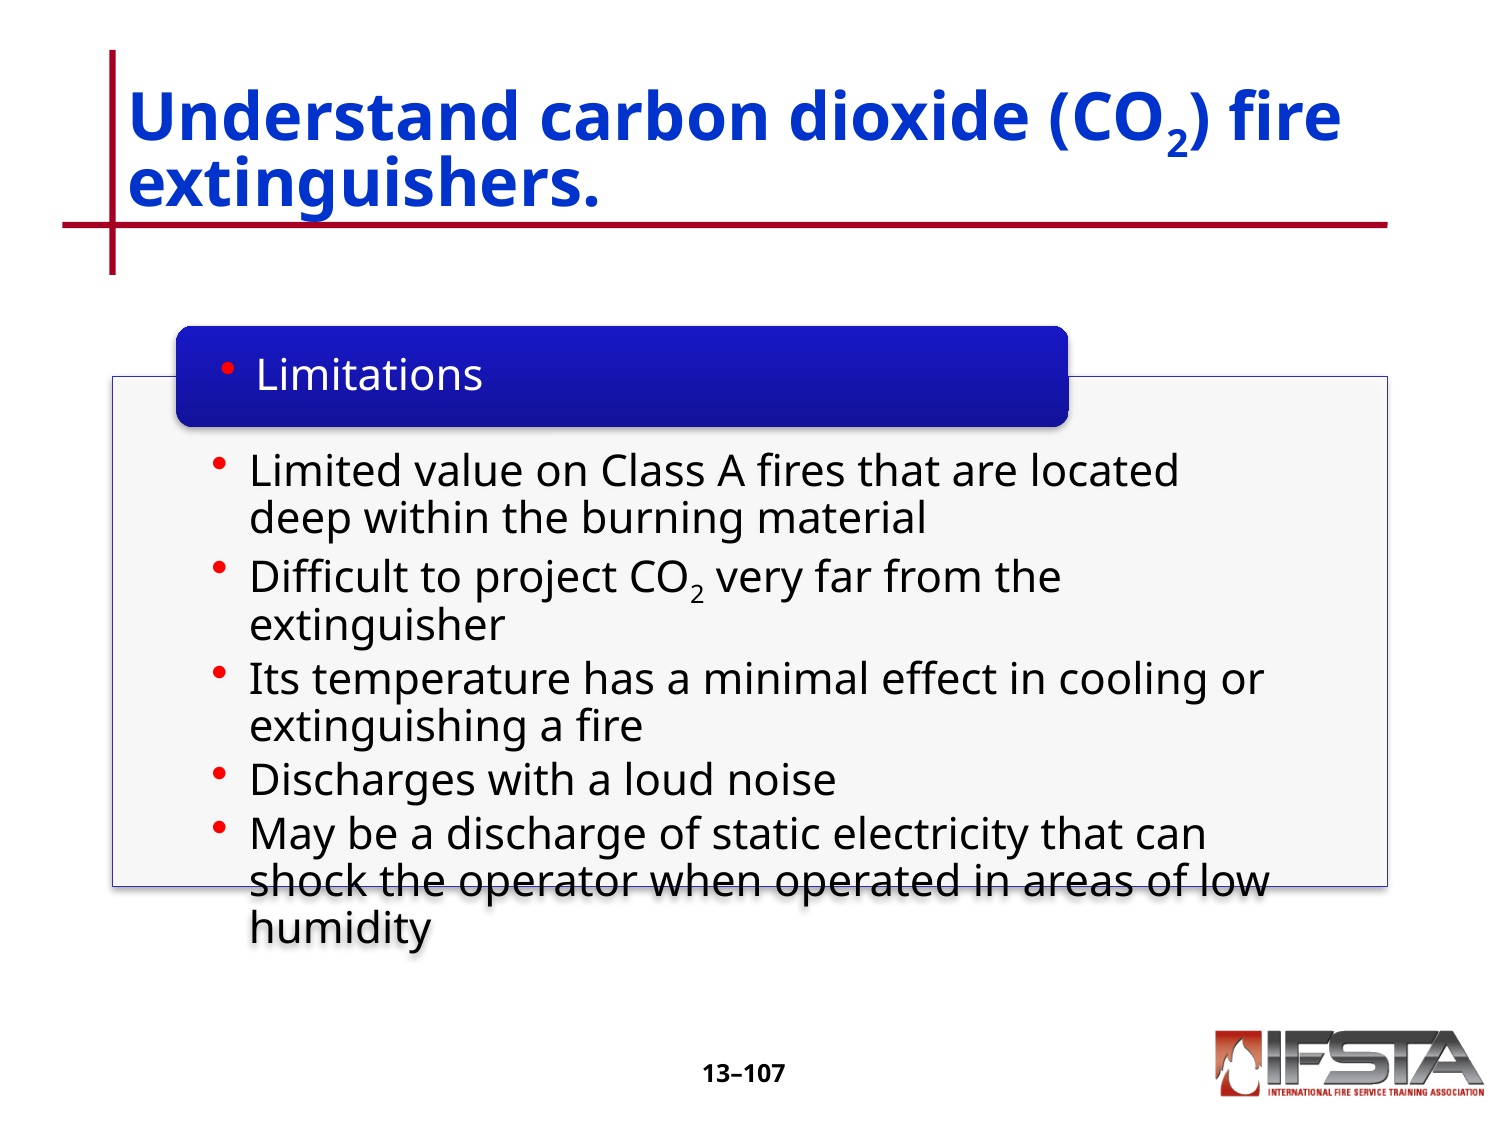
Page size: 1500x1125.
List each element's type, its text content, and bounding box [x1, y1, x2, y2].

picture [1215, 1030, 1485, 1099]
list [112, 287, 1388, 926]
title Understand carbon dioxide (CO2) fire extinguishers. [112, 75, 1388, 225]
slide_number 13–106 [587, 1050, 900, 1125]
